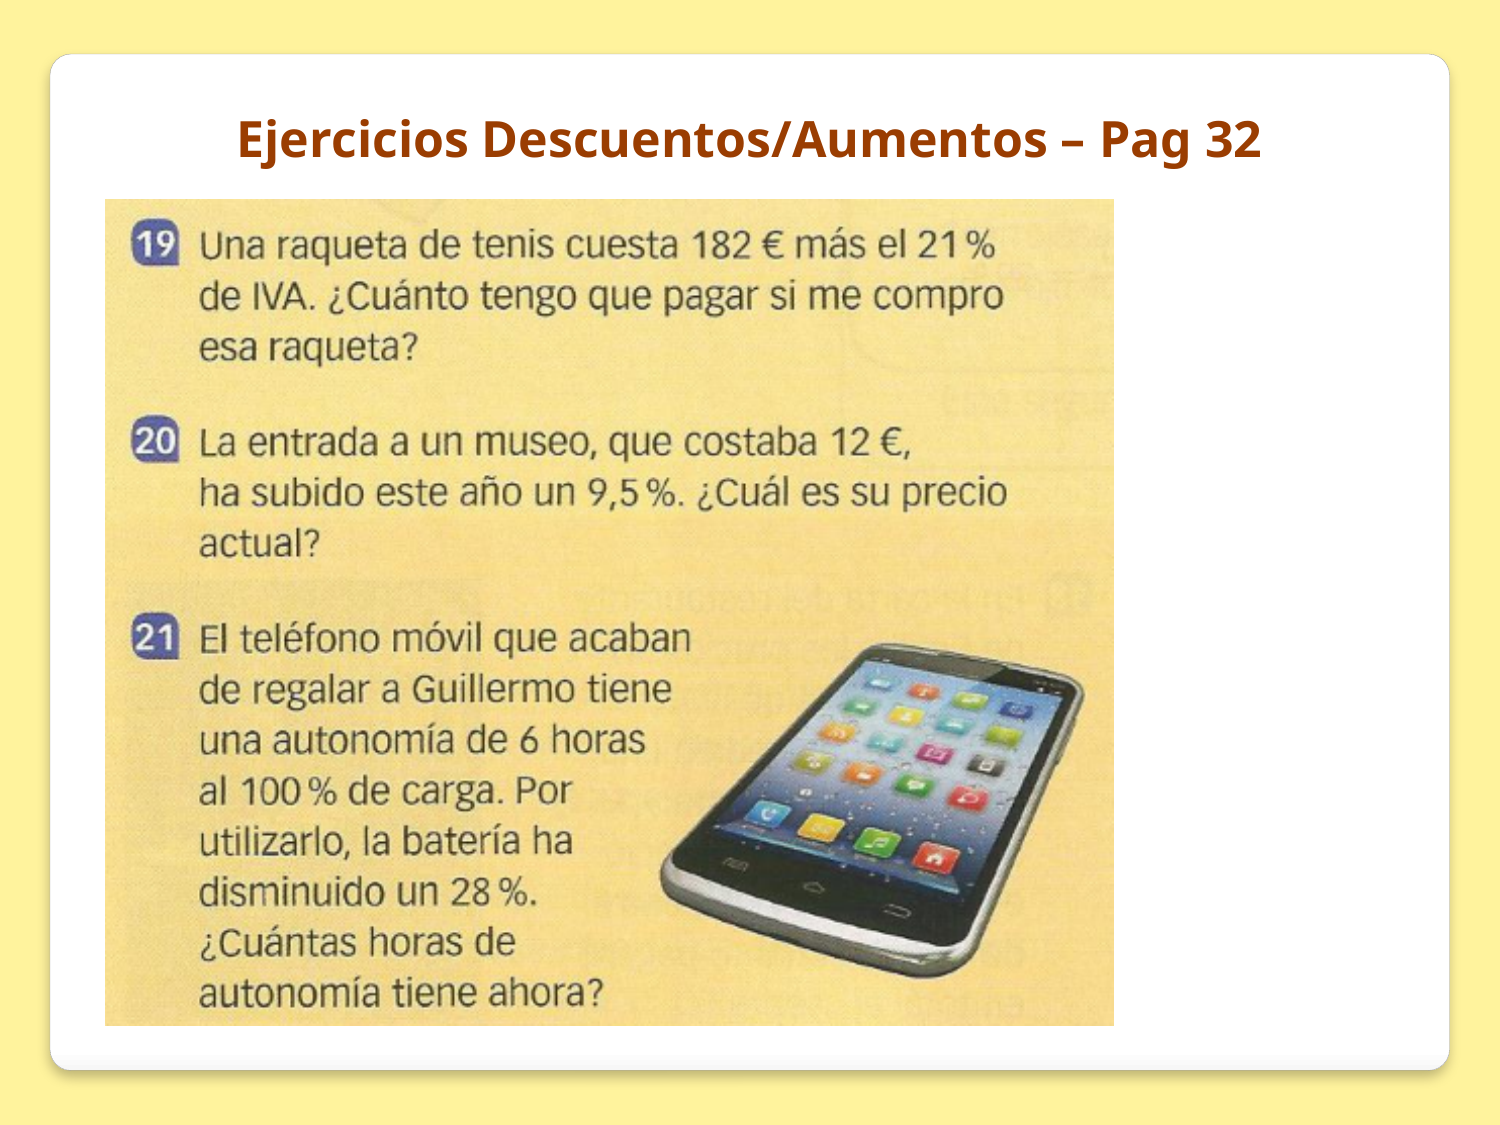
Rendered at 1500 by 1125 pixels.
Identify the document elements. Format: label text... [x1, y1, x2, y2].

picture [105, 198, 1114, 1026]
text_box Ejercicios Descuentos/Aumentos – Pag 32 [58, 99, 1442, 175]
